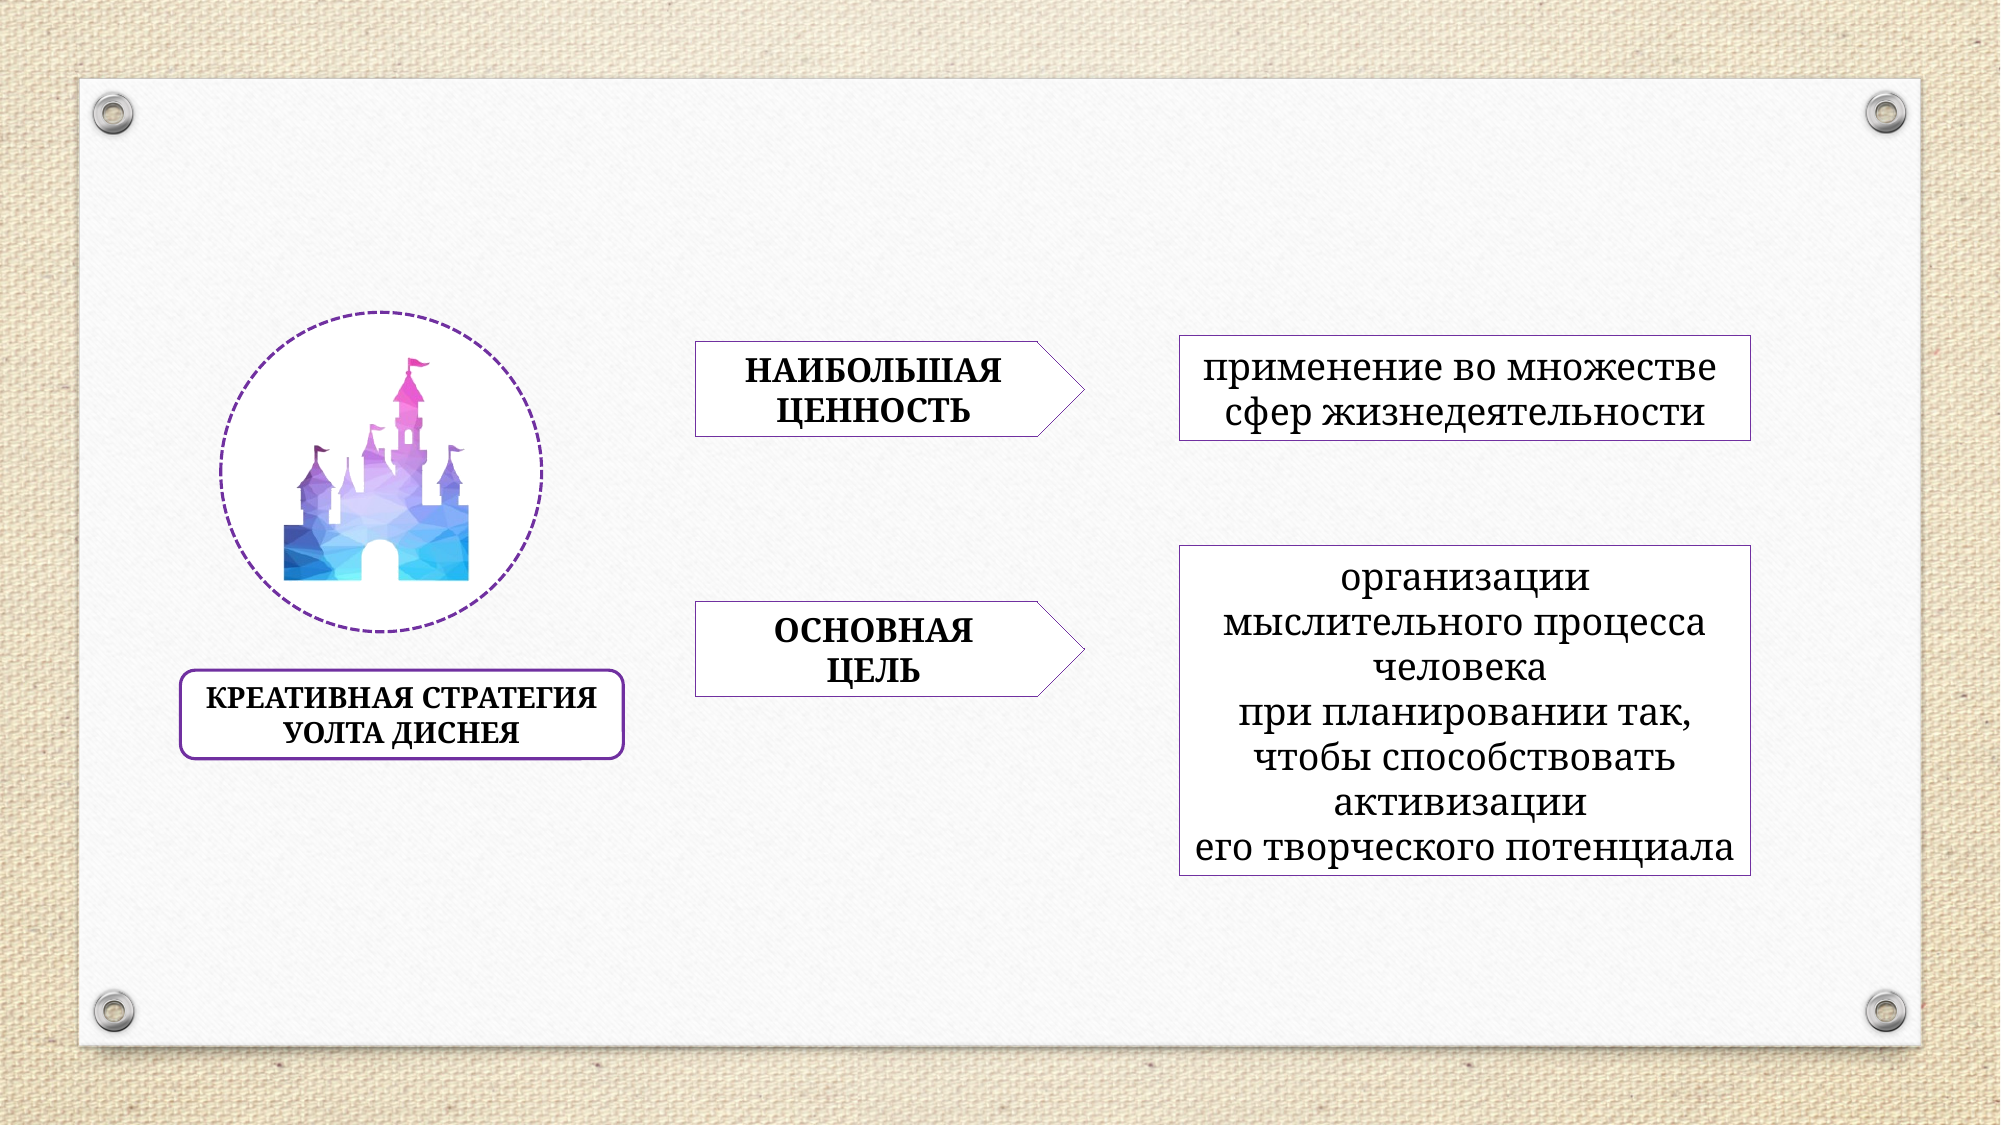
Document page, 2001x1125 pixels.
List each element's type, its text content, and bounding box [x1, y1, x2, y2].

text_box НАИБОЛЬШАЯ ЦЕННОСТЬ [695, 341, 1085, 437]
text_box [219, 310, 543, 634]
picture [0, 0, 2001, 1125]
text_box ОСНОВНАЯ ЦЕЛЬ [695, 601, 1085, 697]
text_box организации мыслительного процесса человека при планировании так, чтобы способствовать активизации его творческого потенциала [1179, 545, 1751, 876]
text_box КРЕАТИВНАЯ СТРАТЕГИЯ УОЛТА ДИСНЕЯ [179, 668, 625, 761]
text_box применение во множестве сфер жизнедеятельности [1179, 335, 1751, 441]
